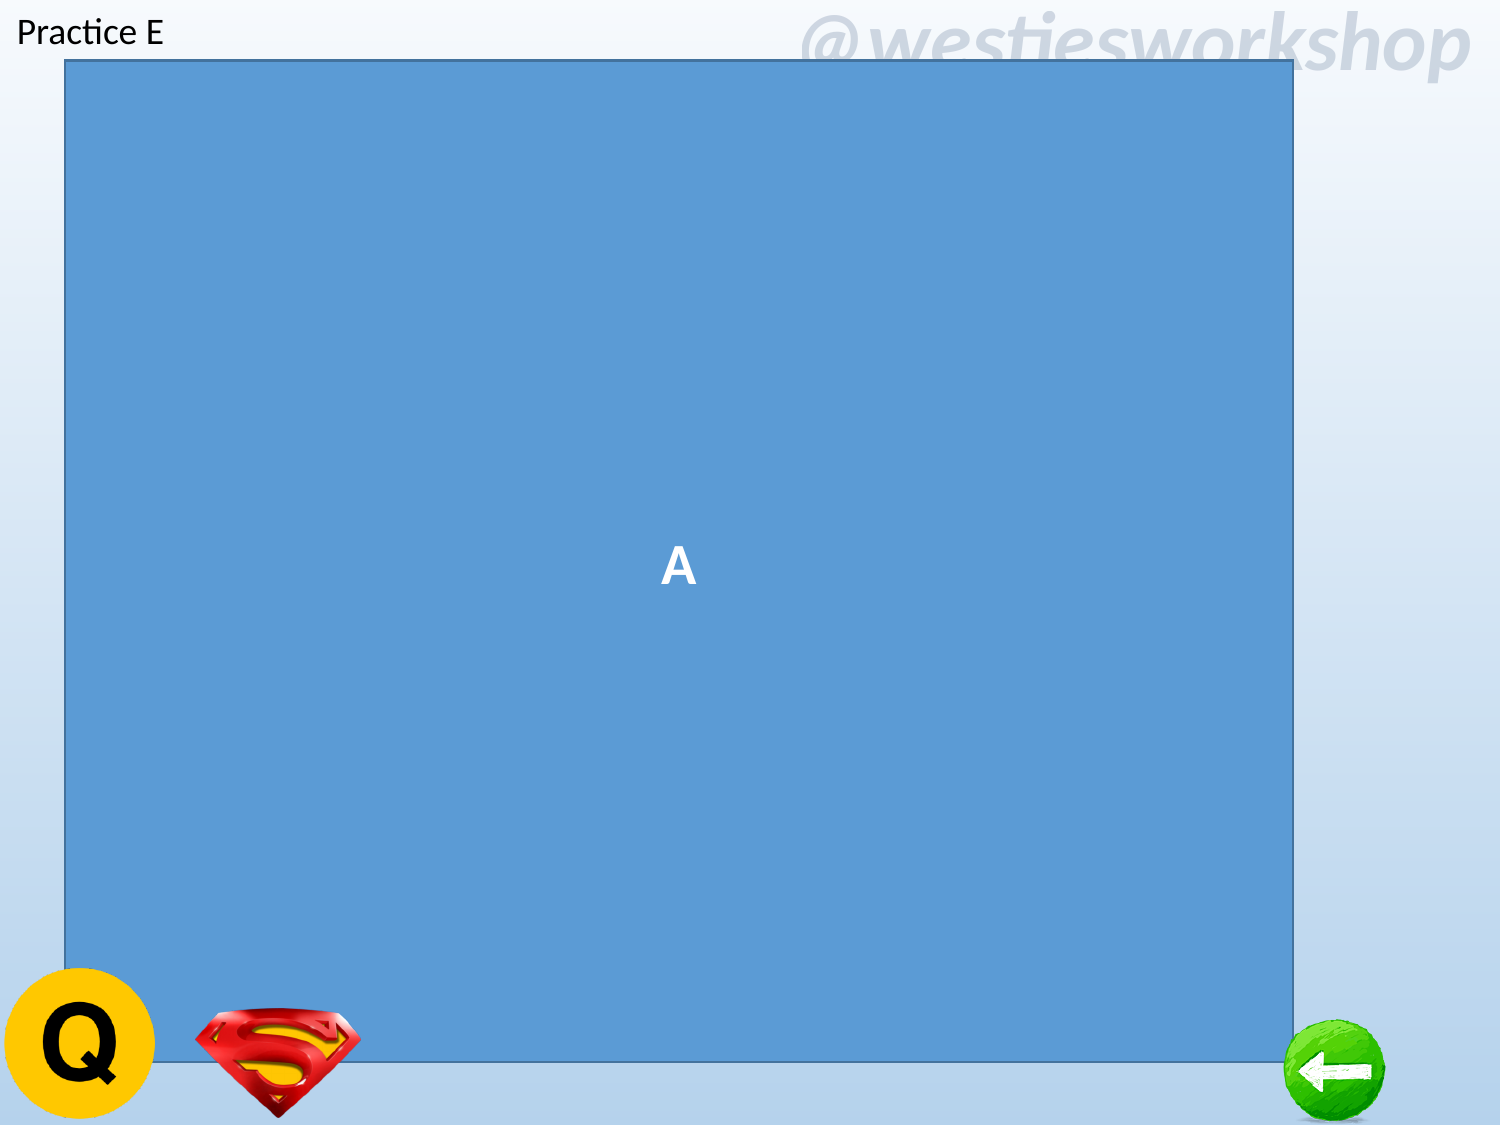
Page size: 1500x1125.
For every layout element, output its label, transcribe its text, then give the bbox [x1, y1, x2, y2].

picture [0, 62, 1387, 1125]
text_box Practice E [2, 0, 180, 60]
